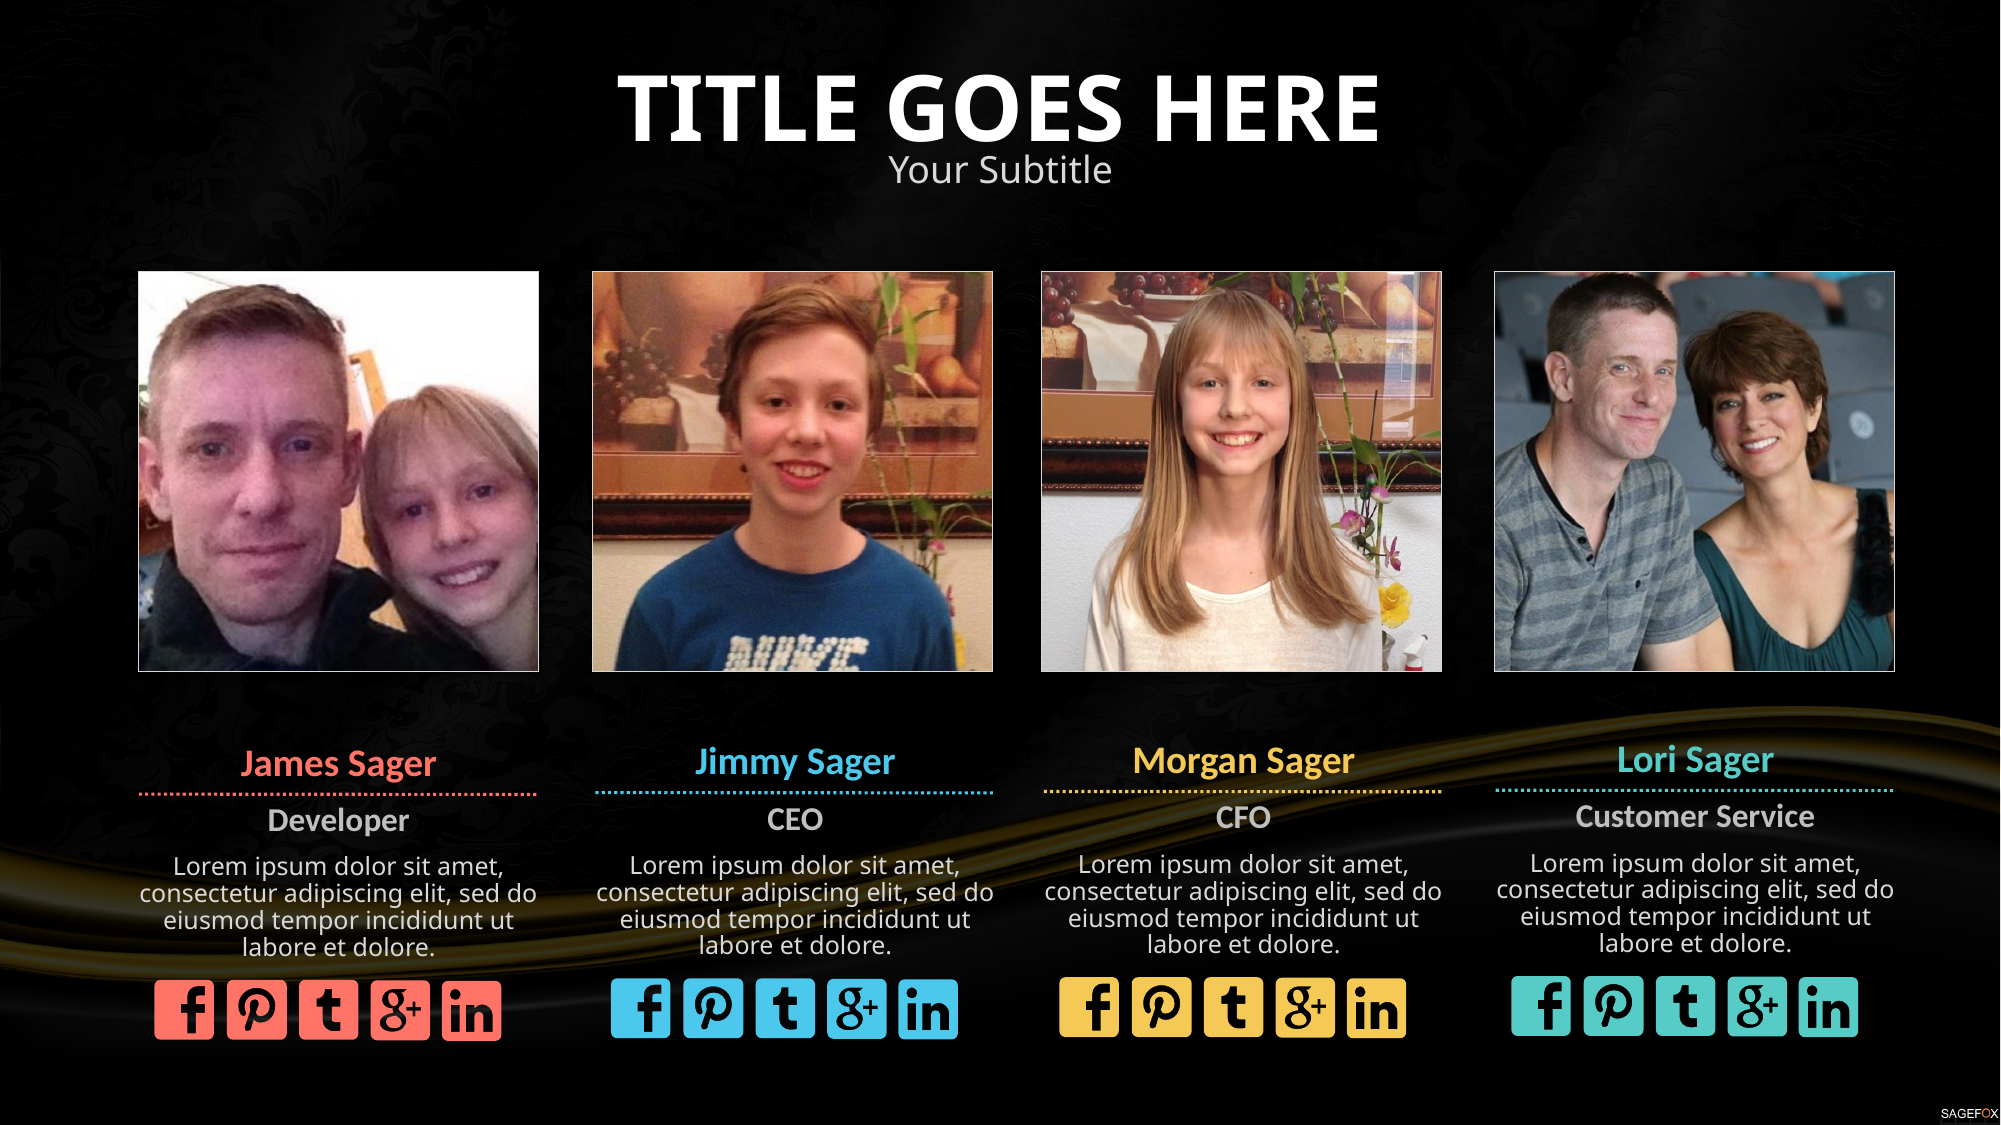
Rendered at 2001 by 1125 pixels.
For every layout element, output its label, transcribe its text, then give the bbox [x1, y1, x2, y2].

text_box Lori Sager [1520, 738, 1871, 781]
text_box Morgan Sager [1068, 739, 1419, 782]
text_box Lorem ipsum dolor sit amet, consectetur adipiscing elit, sed do eiusmod tempor incididunt ut labore et dolore. [595, 852, 996, 966]
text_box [1511, 976, 1859, 1038]
text_box [591, 270, 993, 672]
text_box Jimmy Sager [620, 740, 971, 784]
text_box Lorem ipsum dolor sit amet, consectetur adipiscing elit, sed do eiusmod tempor incididunt ut labore et dolore. [138, 854, 539, 968]
picture [0, 0, 2001, 1125]
text_box Customer Service [1520, 796, 1871, 839]
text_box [1059, 977, 1407, 1039]
text_box Lorem ipsum dolor sit amet, consectetur adipiscing elit, sed do eiusmod tempor incididunt ut labore et dolore. [1043, 851, 1444, 965]
text_box Developer [163, 799, 514, 842]
text_box James Sager [163, 742, 514, 785]
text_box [154, 979, 502, 1041]
text_box Lorem ipsum dolor sit amet, consectetur adipiscing elit, sed do eiusmod tempor incididunt ut labore et dolore. [1495, 850, 1896, 964]
text_box CEO [620, 798, 971, 841]
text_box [548, 42, 1452, 199]
text_box [138, 270, 540, 672]
text_box CFO [1068, 797, 1419, 840]
text_box [1494, 271, 1896, 673]
text_box [1040, 270, 1442, 672]
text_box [610, 978, 958, 1040]
